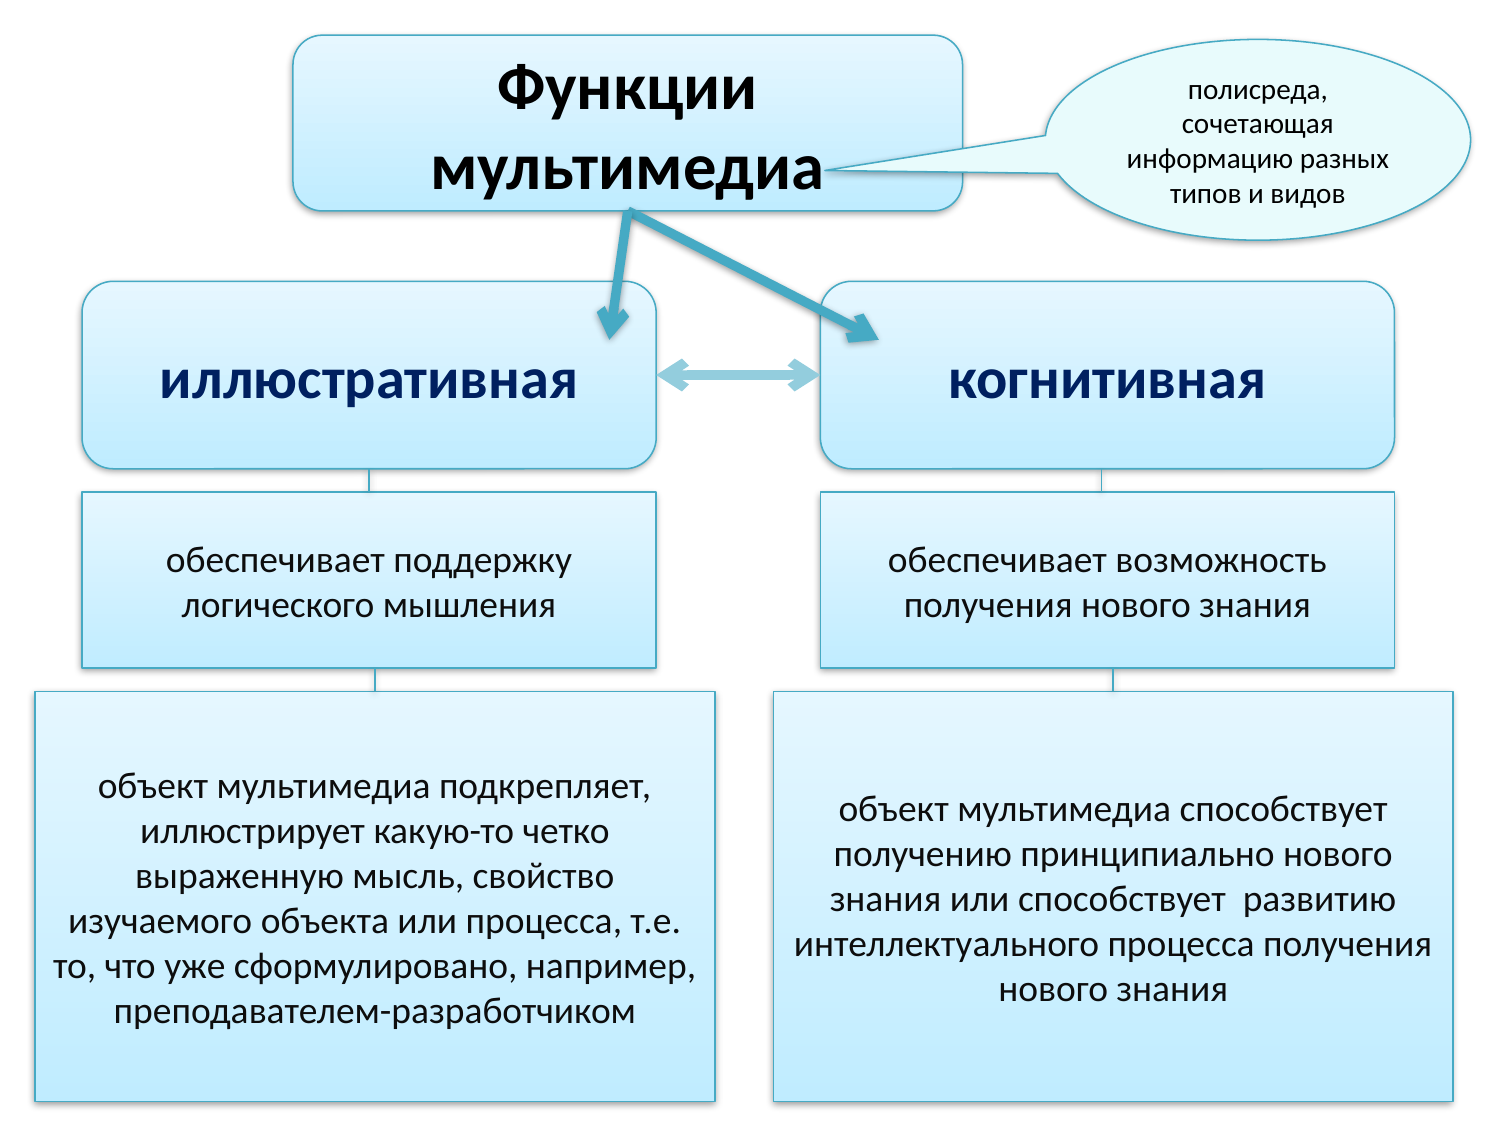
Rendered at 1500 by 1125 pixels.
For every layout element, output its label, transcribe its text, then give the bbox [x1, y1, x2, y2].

text_box иллюстративная [81, 280, 657, 470]
text_box когнитивная [819, 280, 1396, 470]
text_box Функции мультимедиа [292, 34, 964, 212]
text_box полисреда, сочетающая информацию разных типов и видов [824, 38, 1472, 241]
text_box объект мультимедиа способствует получению принципиально нового знания или способствует развитию интеллектуального процесса получения нового знания [773, 691, 1454, 1102]
text_box обеспечивает поддержку логического мышления [81, 491, 657, 669]
text_box обеспечивает возможность получения нового знания [820, 491, 1395, 669]
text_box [609, 210, 628, 341]
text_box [629, 210, 880, 341]
text_box объект мультимедиа подкрепляет, иллюстрирует какую-то четко выраженную мысль, свойство изучаемого объекта или процесса, т.е. то, что уже сформулировано, например, преподавателем-разработчиком [34, 691, 716, 1102]
